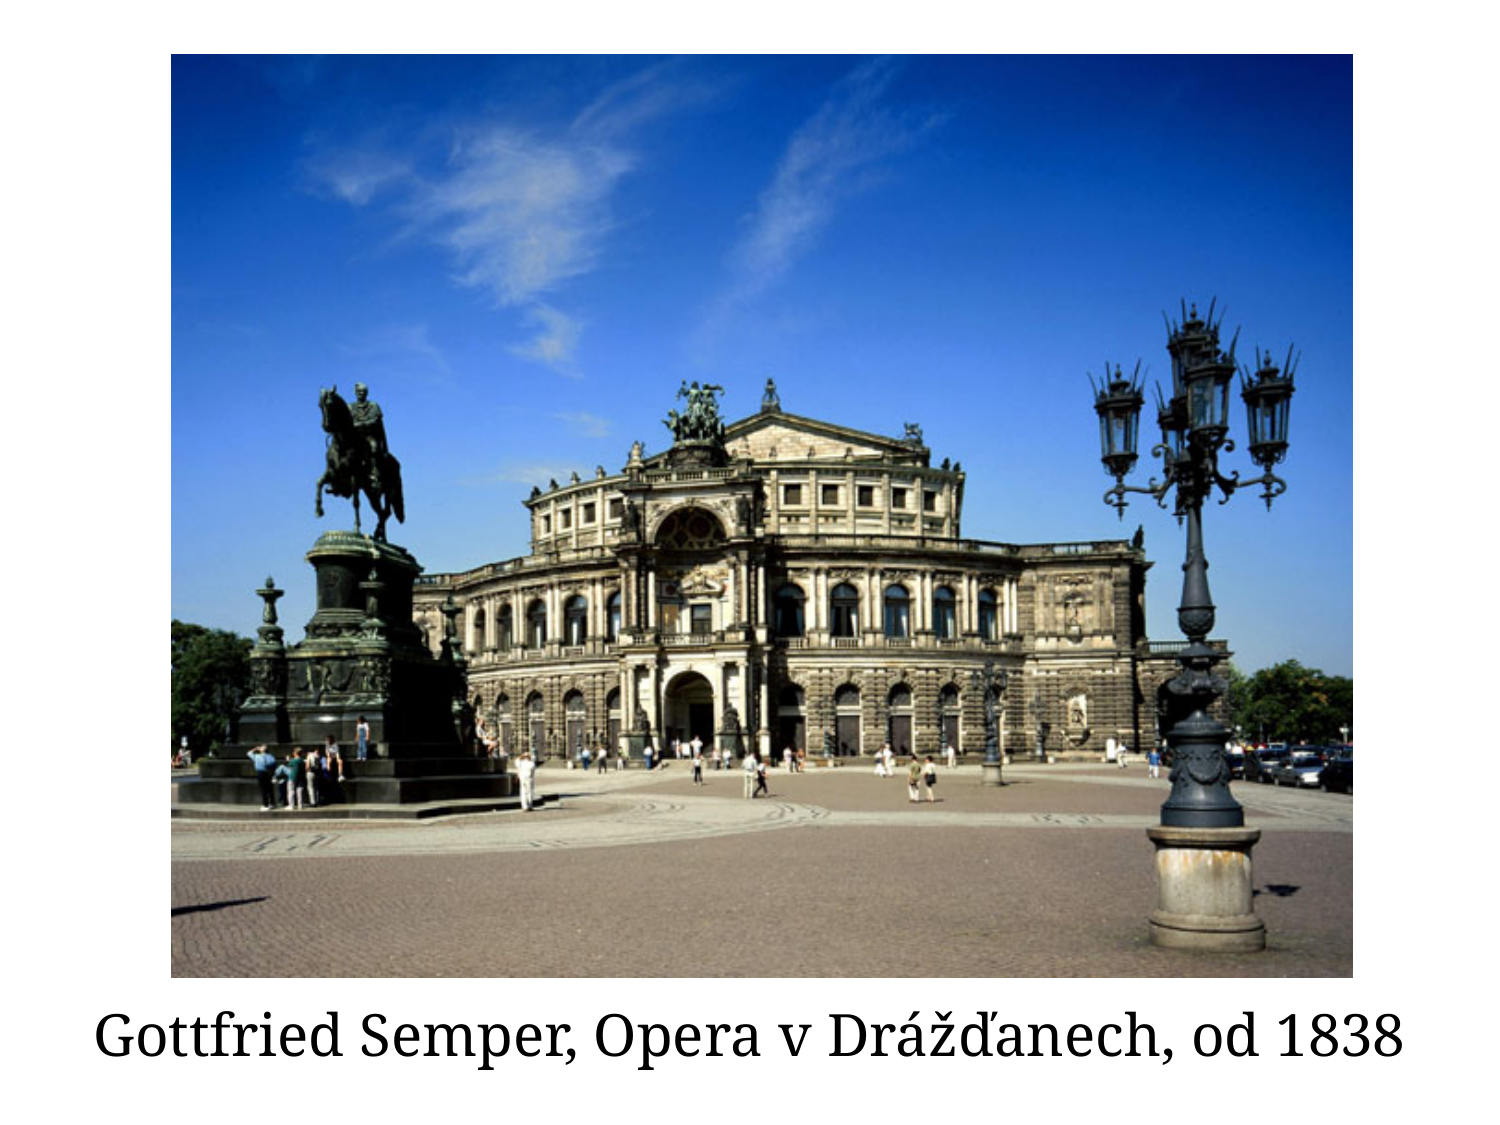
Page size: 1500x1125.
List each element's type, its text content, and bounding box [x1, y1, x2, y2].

picture [170, 54, 1353, 978]
title Gottfried Semper, Opera v Drážďanech, od 1838 [75, 940, 1425, 1125]
